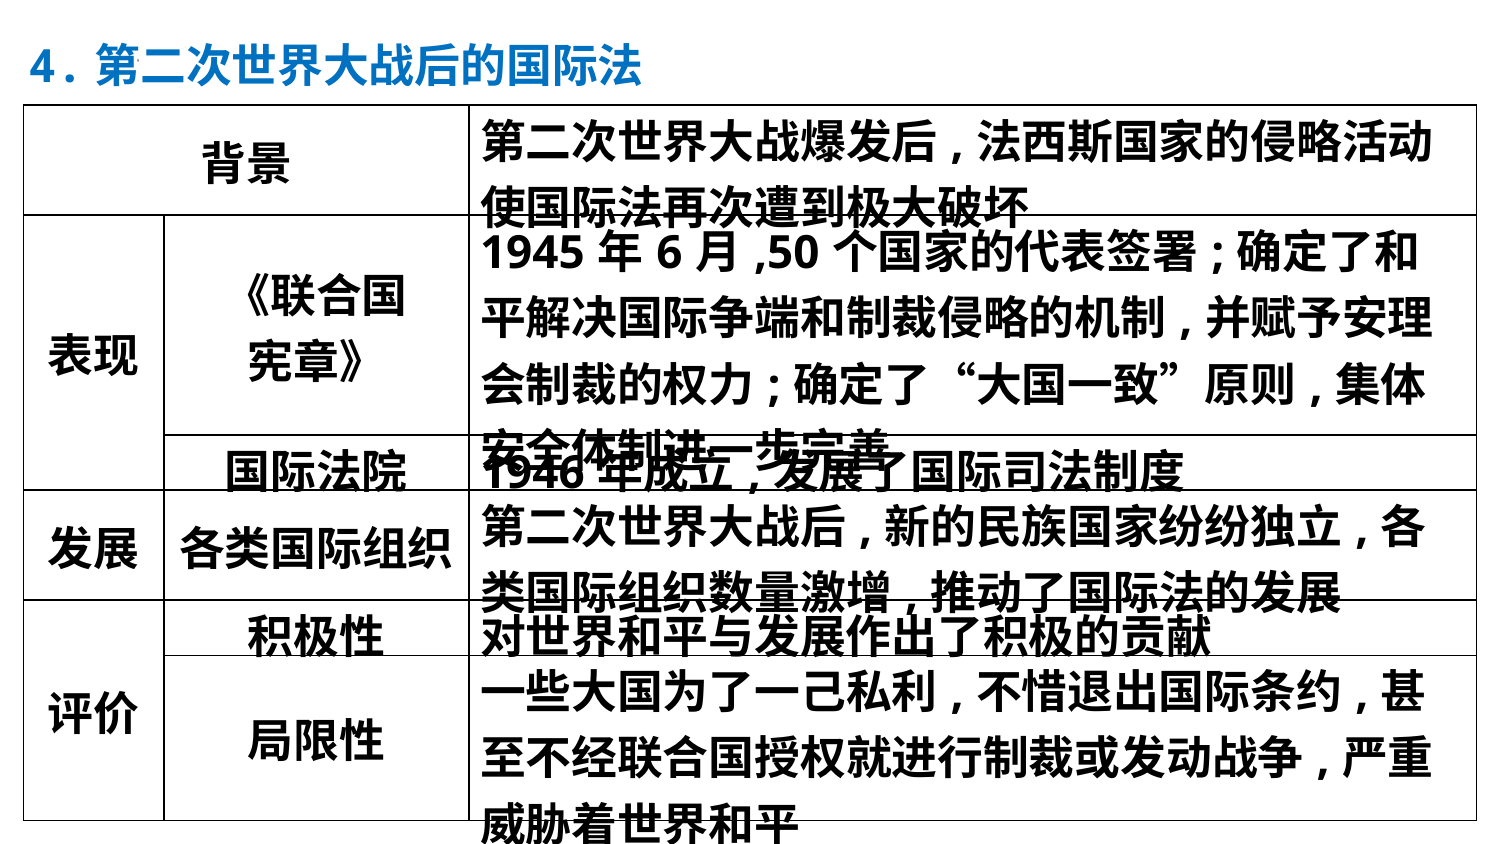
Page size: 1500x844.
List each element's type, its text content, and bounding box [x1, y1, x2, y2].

table_cell 积极性 [165, 601, 468, 655]
table_cell 局限性 [165, 656, 468, 820]
table_header 背景 [24, 106, 468, 214]
table_cell 《联合国 宪章》 [165, 216, 468, 434]
table_cell 对世界和平与发展作出了积极的贡献 [470, 601, 1476, 655]
table_cell 国际法院 [165, 436, 468, 489]
table_cell 第二次世界大战后,新的民族国家纷纷独立,各类国际组织数量激增,推动了国际法的发展 [470, 491, 1476, 599]
table_cell 表现 [24, 216, 163, 489]
table_cell 1946年成立,发展了国际司法制度 [470, 436, 1476, 489]
table_cell 1945年6月,50个国家的代表签署;确定了和平解决国际争端和制裁侵略的机制,并赋予安理会制裁的权力;确定了“大国一致”原则,集体安全体制进一步完善 [470, 216, 1476, 434]
table_cell 发展 [24, 491, 163, 599]
text_box 4.第二次世界大战后的国际法 [17, 14, 1477, 98]
table_cell 一些大国为了一己私利,不惜退出国际条约,甚至不经联合国授权就进行制裁或发动战争,严重威胁着世界和平 [470, 656, 1476, 820]
table_cell 评价 [24, 601, 163, 820]
table_header 第二次世界大战爆发后,法西斯国家的侵略活动使国际法再次遭到极大破坏 [470, 106, 1476, 214]
table_cell 各类国际组织 [165, 491, 468, 599]
